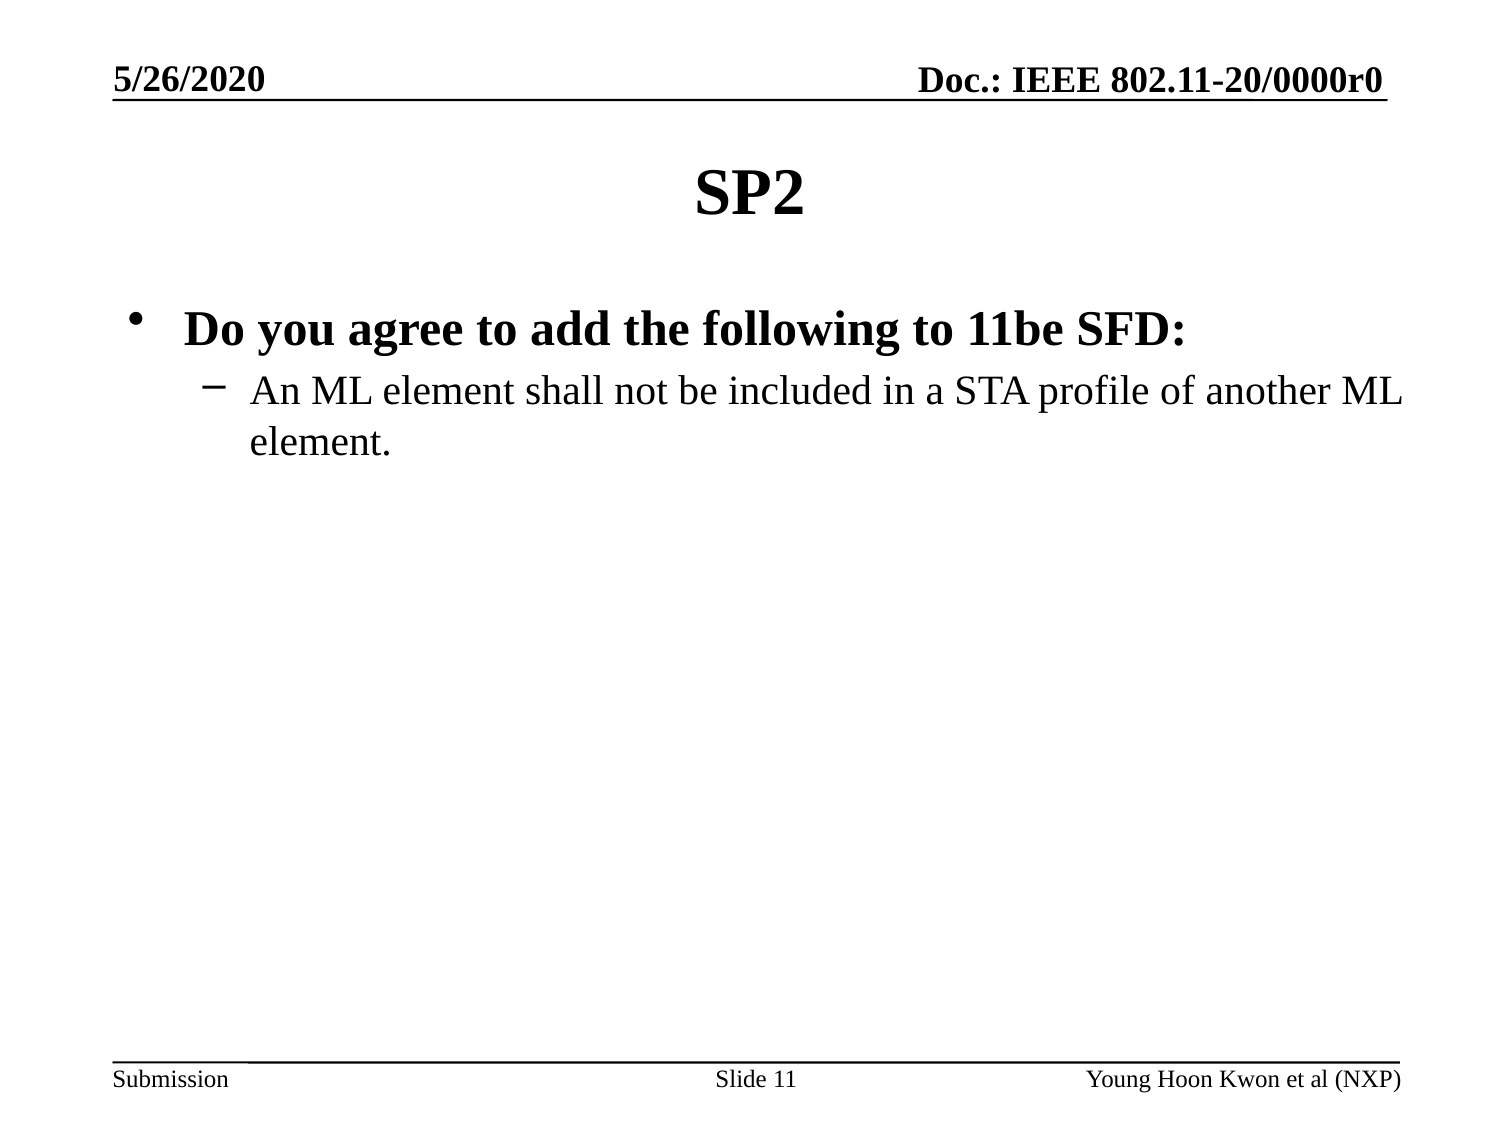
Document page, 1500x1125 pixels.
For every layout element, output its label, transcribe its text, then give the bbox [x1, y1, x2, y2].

title SP2 [112, 112, 1388, 263]
list Do you agree to add the following to 11be SFD: An ML element shall not be included in a STA profile of another ML element. [112, 287, 1426, 1038]
slide_number Slide 11 [712, 1061, 800, 1093]
footer Young Hoon Kwon et al (NXP) [1082, 1061, 1402, 1093]
